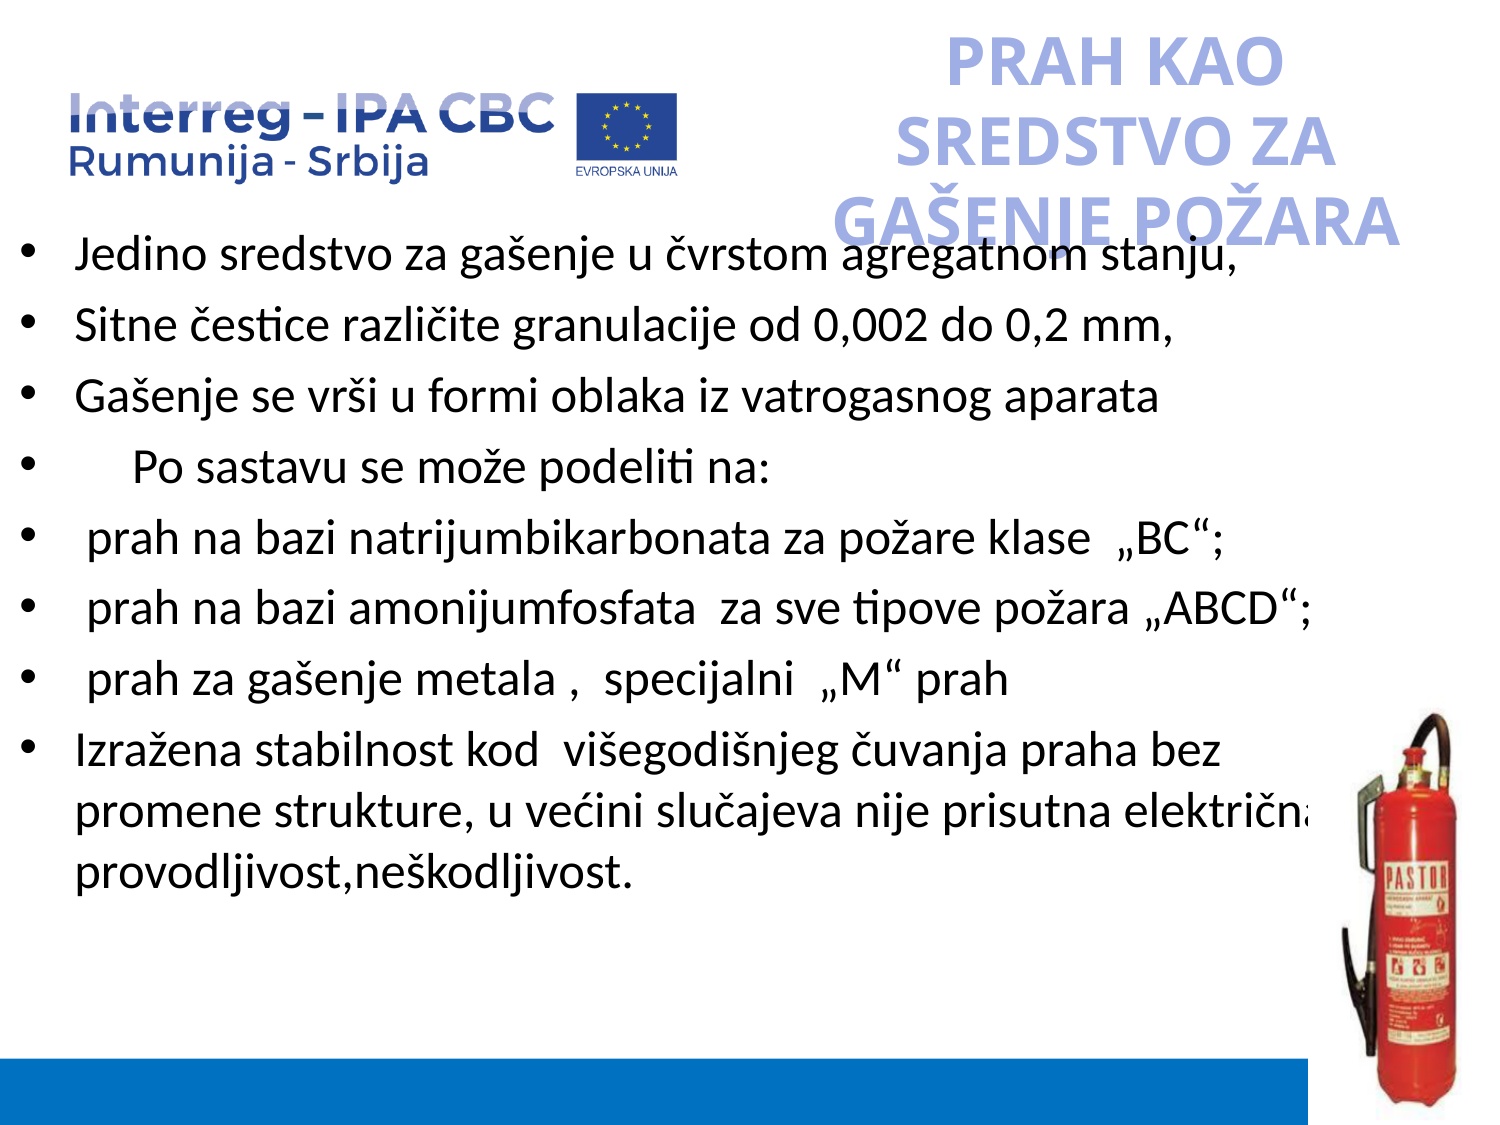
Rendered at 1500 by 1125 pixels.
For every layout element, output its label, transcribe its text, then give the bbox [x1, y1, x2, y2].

slide_number [75, 1042, 425, 1103]
title PRAH KAO SREDSTVO ZA GAŠENJE POŽARA [773, 81, 1459, 197]
list Jedino sredstvo za gašenje u čvrstom agregatnom stanju, Sitne čestice različite granulacije od 0,002 do 0,2 mm, Gašenje se vrši u formi oblaka iz vatrogasnog aparata Po sastavu se može podeliti na: prah na bazi natrijumbikarbonata za požare klase „BC“; prah na bazi amonijumfosfata za sve tipove požara „ABCD“; prah za gašenje metala , specijalni „M“ prah Izražena stabilnost kod višegodišnjeg čuvanja praha bez promene strukture, u većini slučajeva nije prisutna električna provodljivost,neškodljivost. [4, 212, 1355, 955]
picture [1308, 696, 1500, 1125]
picture [41, 63, 706, 206]
